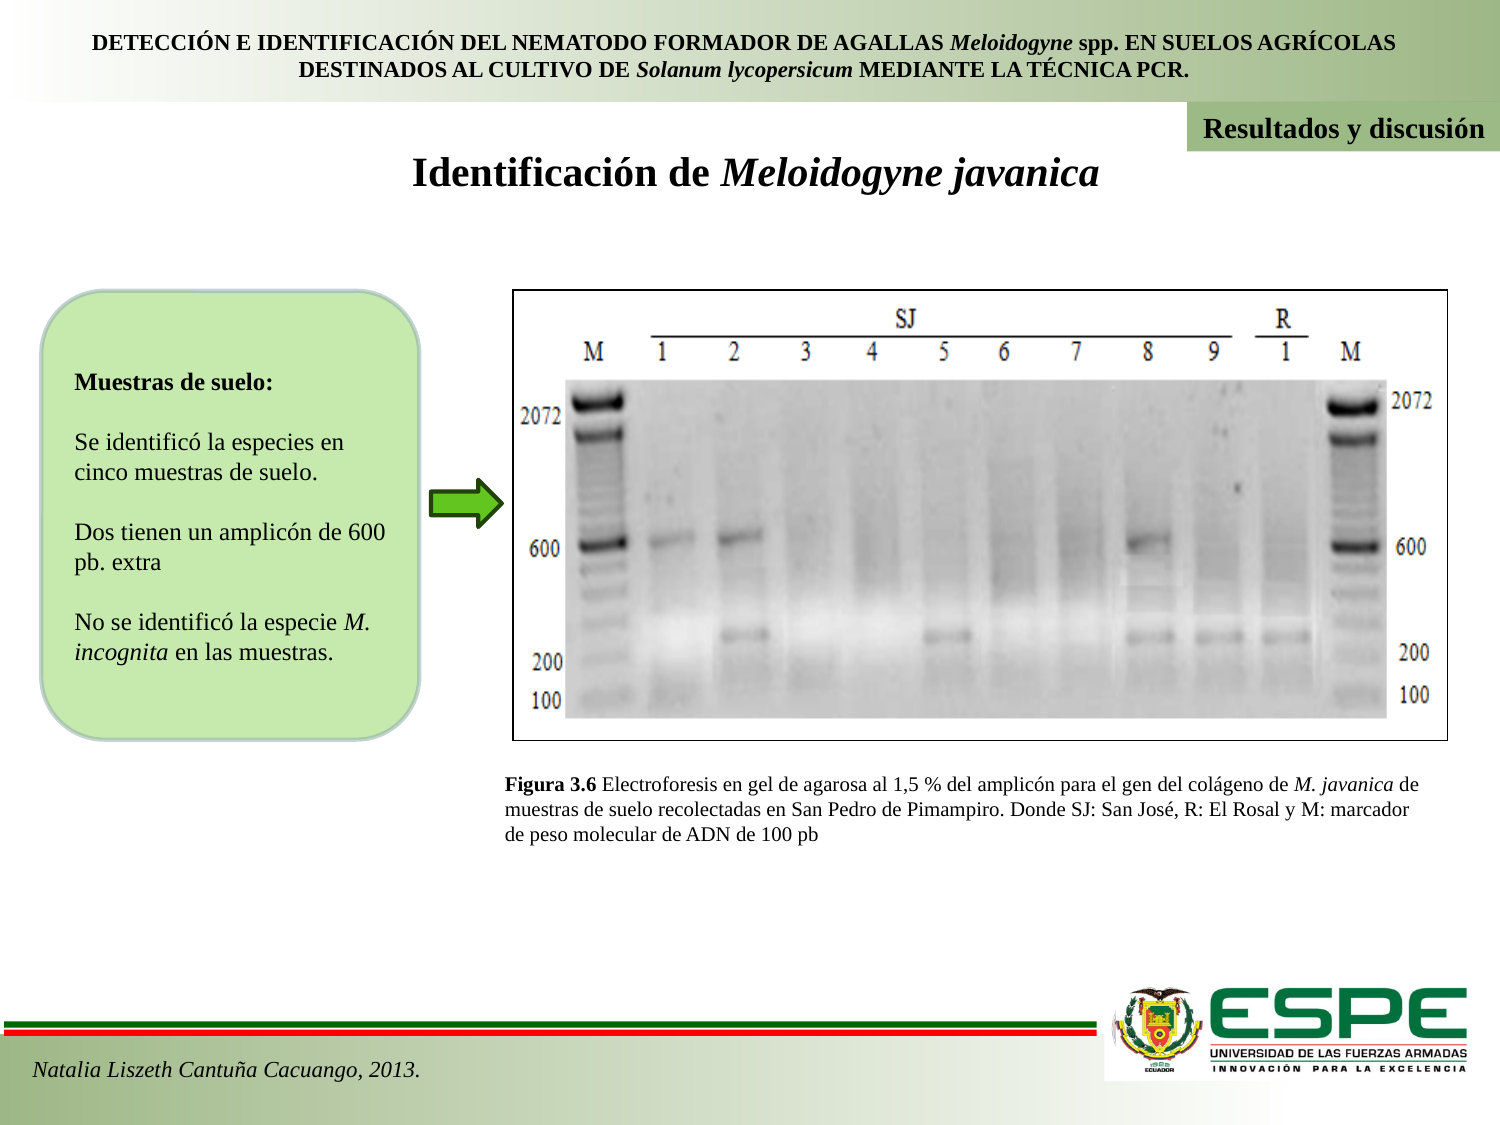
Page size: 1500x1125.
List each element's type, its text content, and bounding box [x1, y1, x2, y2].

text_box Identificación de Meloidogyne javanica [395, 137, 1117, 202]
picture [513, 290, 1448, 740]
text_box Figura 3.6 Electroforesis en gel de agarosa al 1,5 % del amplicón para el gen del colágeno de M. javanica de muestras de suelo recolectadas en San Pedro de Pimampiro. Donde SJ: San José, R: El Rosal y M: marcador de peso molecular de ADN de 100 pb [490, 763, 1447, 853]
text_box [428, 477, 504, 529]
text_box Natalia Liszeth Cantuña Cacuango, 2013. [17, 1046, 555, 1111]
text_box Resultados y discusión [1187, 101, 1500, 152]
picture [1104, 976, 1483, 1081]
text_box Muestras de suelo: Se identificó la especies en cinco muestras de suelo. Dos tienen un amplicón de 600 pb. extra No se identificó la especie M. incognita en las muestras. [39, 288, 422, 742]
text_box DETECCIÓN E IDENTIFICACIÓN DEL NEMATODO FORMADOR DE AGALLAS Meloidogyne spp. EN SUELOS AGRÍCOLAS DESTINADOS AL CULTIVO DE Solanum lycopersicum MEDIANTE LA TÉCNICA PCR. [41, 19, 1447, 90]
